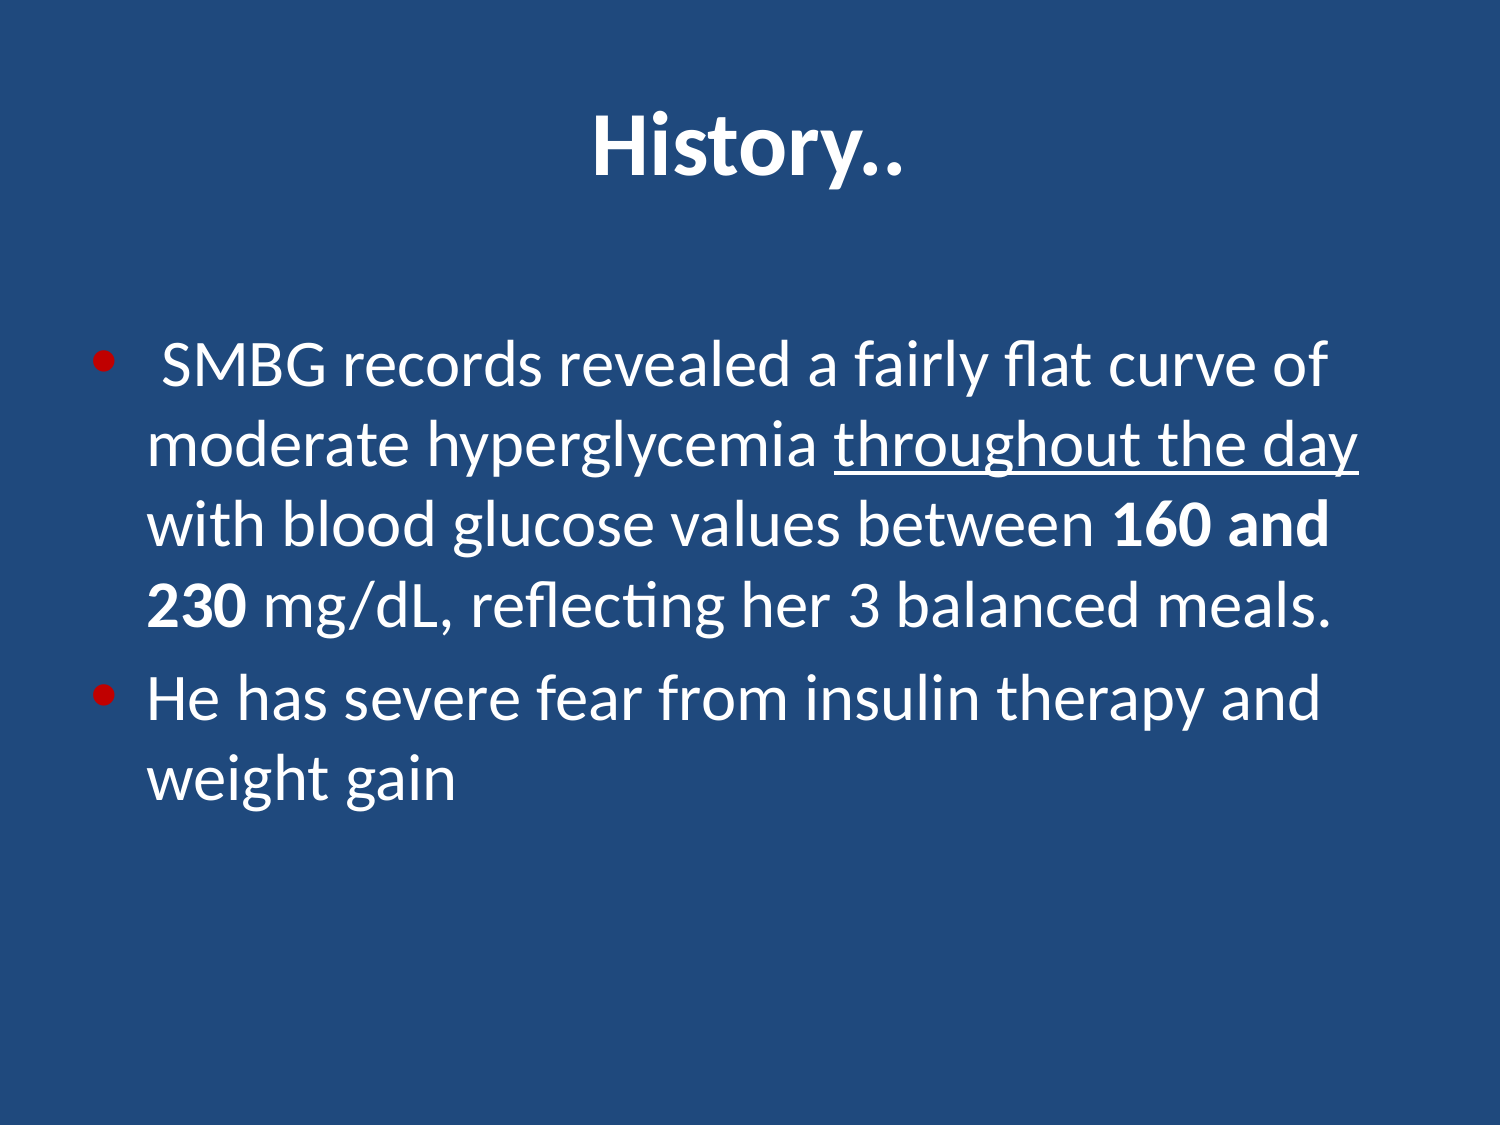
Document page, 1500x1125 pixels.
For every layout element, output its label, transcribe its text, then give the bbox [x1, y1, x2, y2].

list SMBG records revealed a fairly flat curve of moderate hyperglycemia throughout the day with blood glucose values between 160 and 230 mg/dL, reflecting her 3 balanced meals. He has severe fear from insulin therapy and weight gain [75, 312, 1413, 1055]
title History.. [75, 45, 1425, 233]
